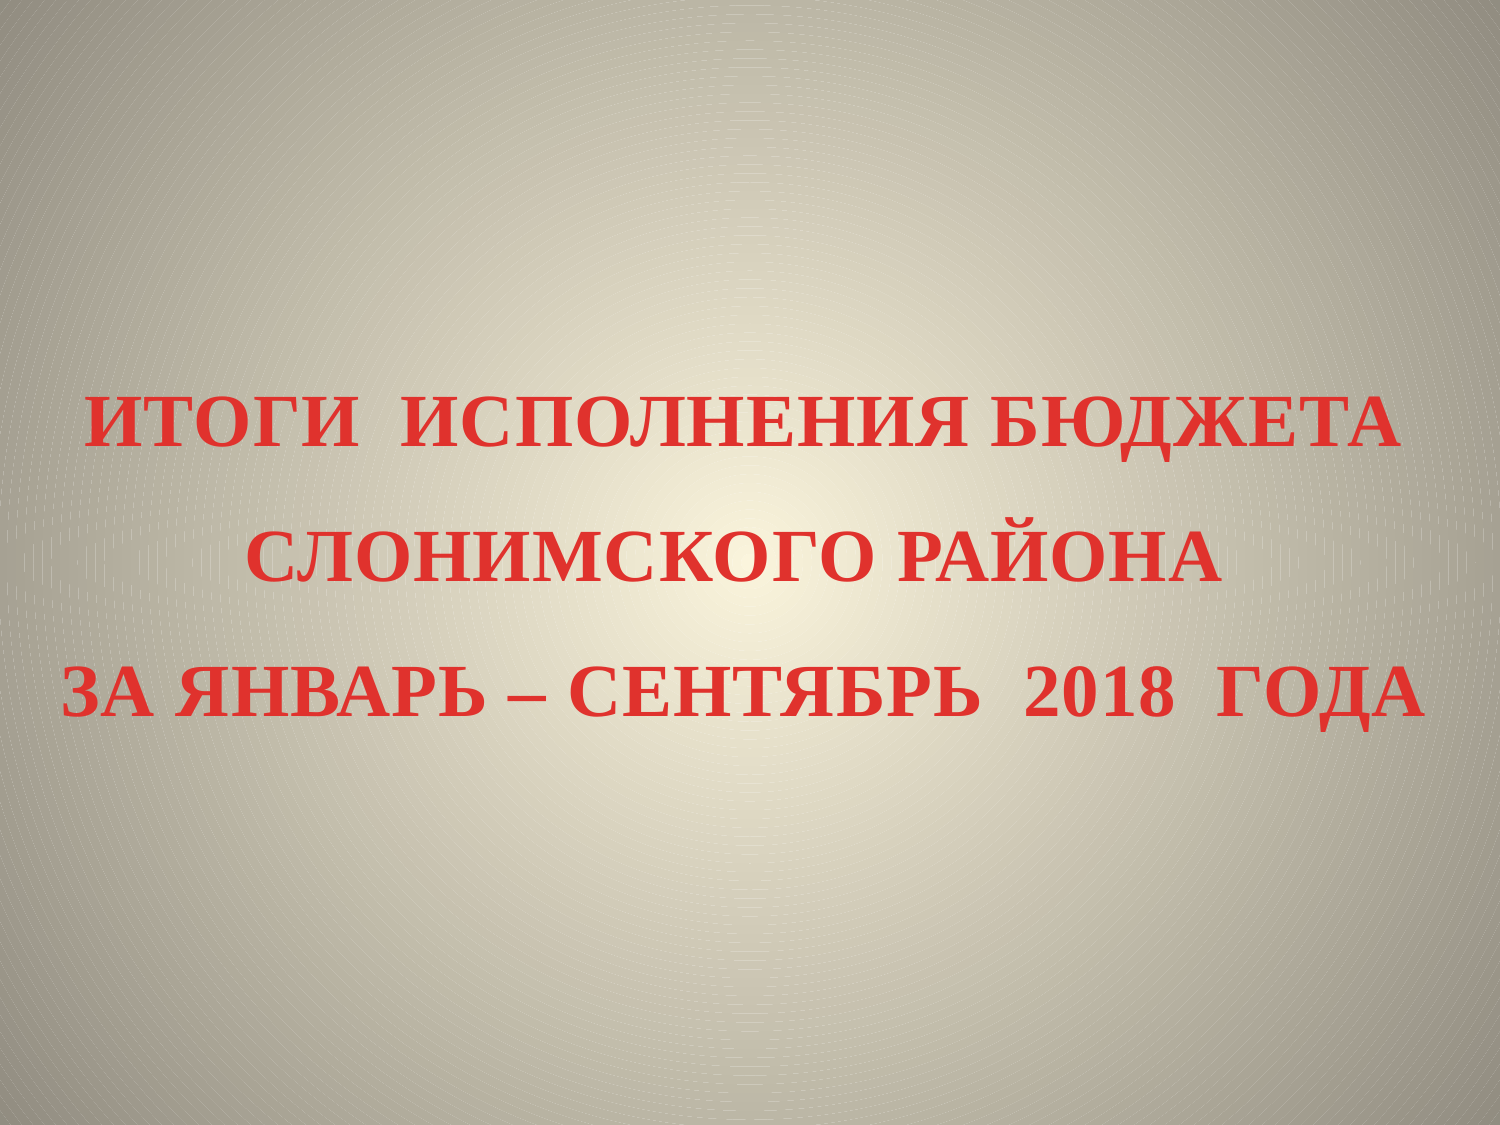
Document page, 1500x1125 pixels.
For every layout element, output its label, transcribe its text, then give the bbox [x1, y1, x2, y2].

title ИТОГИ ИСПОЛНЕНИЯ БЮДЖЕТА СЛОНИМСКОГО РАЙОНА ЗА ЯНВАРЬ – СЕНТЯБРЬ 2018 ГОДА [23, 0, 1465, 1059]
